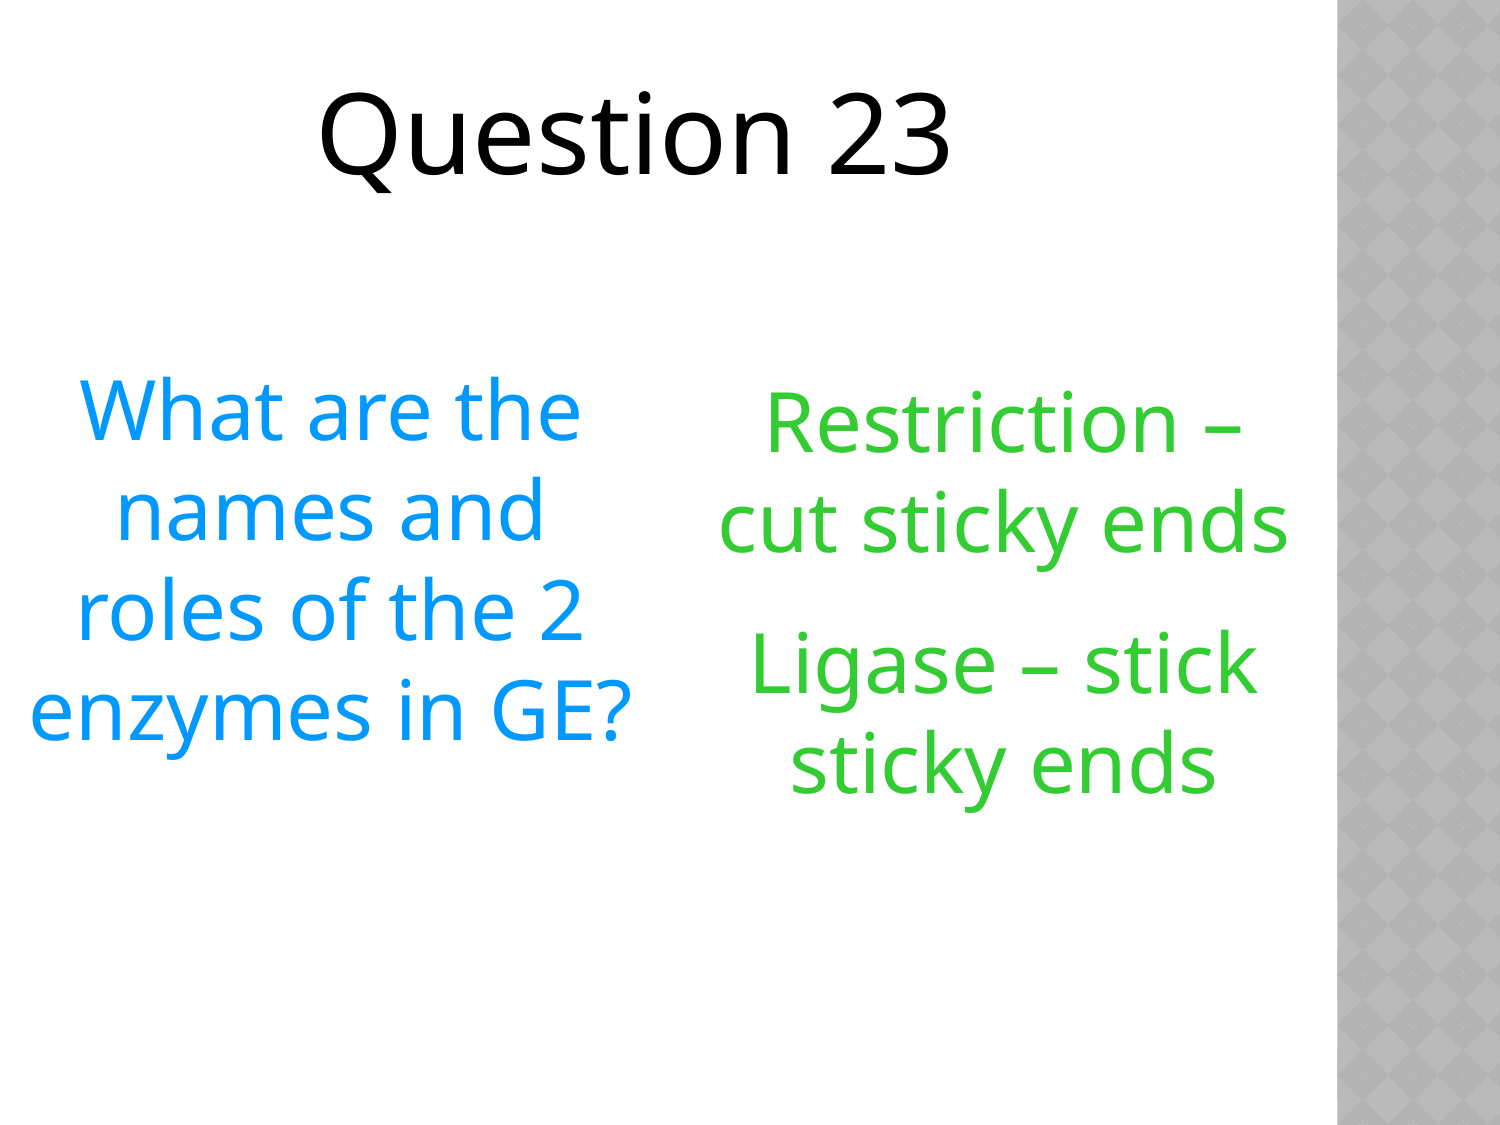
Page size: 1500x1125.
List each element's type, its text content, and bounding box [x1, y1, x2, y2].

text_box What are the names and roles of the 2 enzymes in GE? [0, 349, 663, 765]
text_box Restriction – cut sticky ends Ligase – stick sticky ends [679, 361, 1330, 818]
text_box Question 23 [0, 54, 1300, 205]
